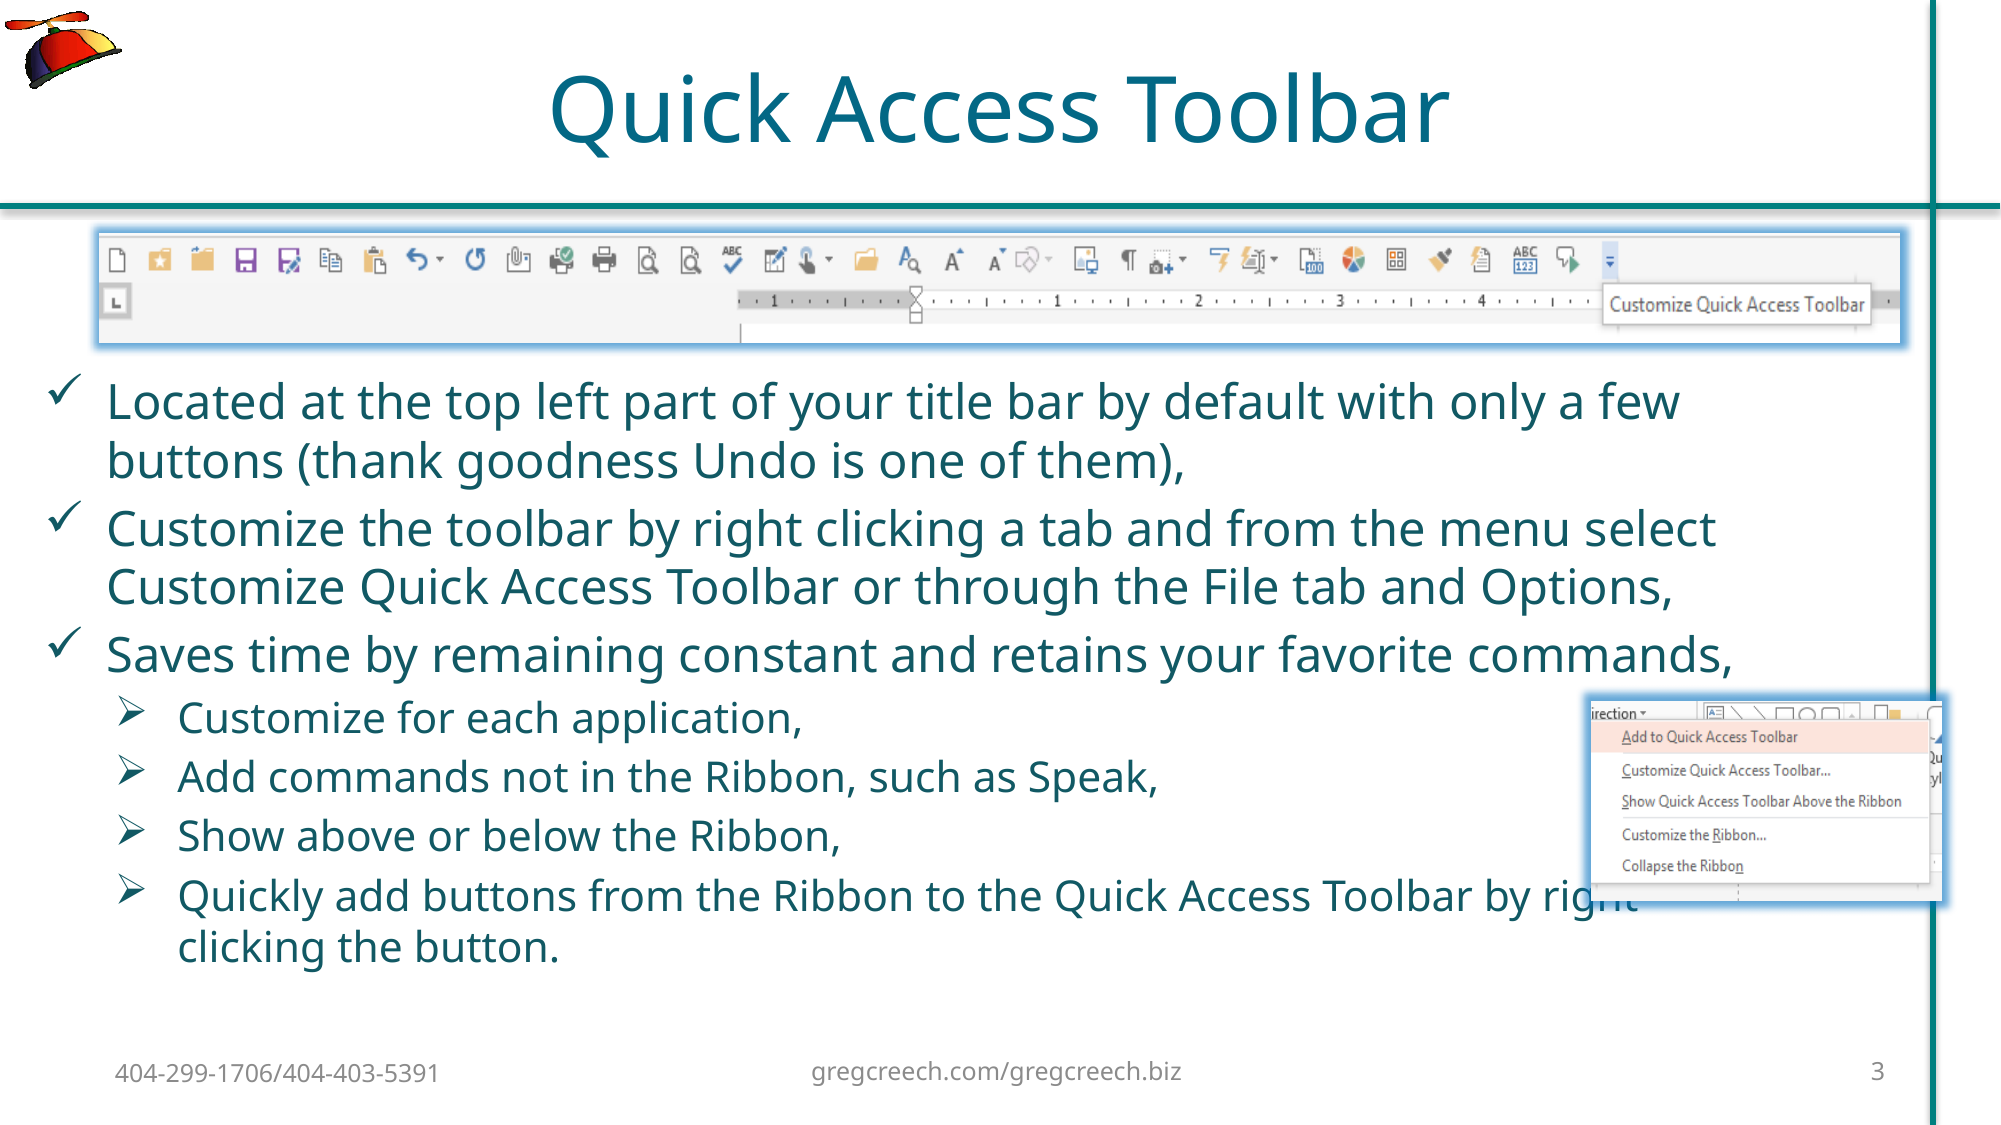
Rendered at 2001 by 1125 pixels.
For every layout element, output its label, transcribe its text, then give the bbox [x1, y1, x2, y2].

picture [99, 233, 1901, 343]
picture [1591, 701, 1942, 901]
slide_number 3 [1433, 1042, 1900, 1103]
slide_number 404-299-1706/404-403-5391 [99, 1042, 567, 1103]
title Quick Access Toolbar [99, 12, 1900, 200]
picture [0, 0, 125, 94]
footer gregcreech.com/gregcreech.biz [683, 1042, 1317, 1103]
list Located at the top left part of your title bar by default with only a few buttons (thank goodness Undo is one of them), Customize the toolbar by right clicking a tab and from the menu select Customize Quick Access Toolbar or through the File tab and Options, Saves time by remaining constant and retains your favorite commands, Customize for each application, Add commands not in the Ribbon, such as Speak, Show above or below the Ribbon, Quickly add buttons from the Ribbon to the Quick Access Toolbar by right clicking the button. [29, 363, 1767, 1059]
